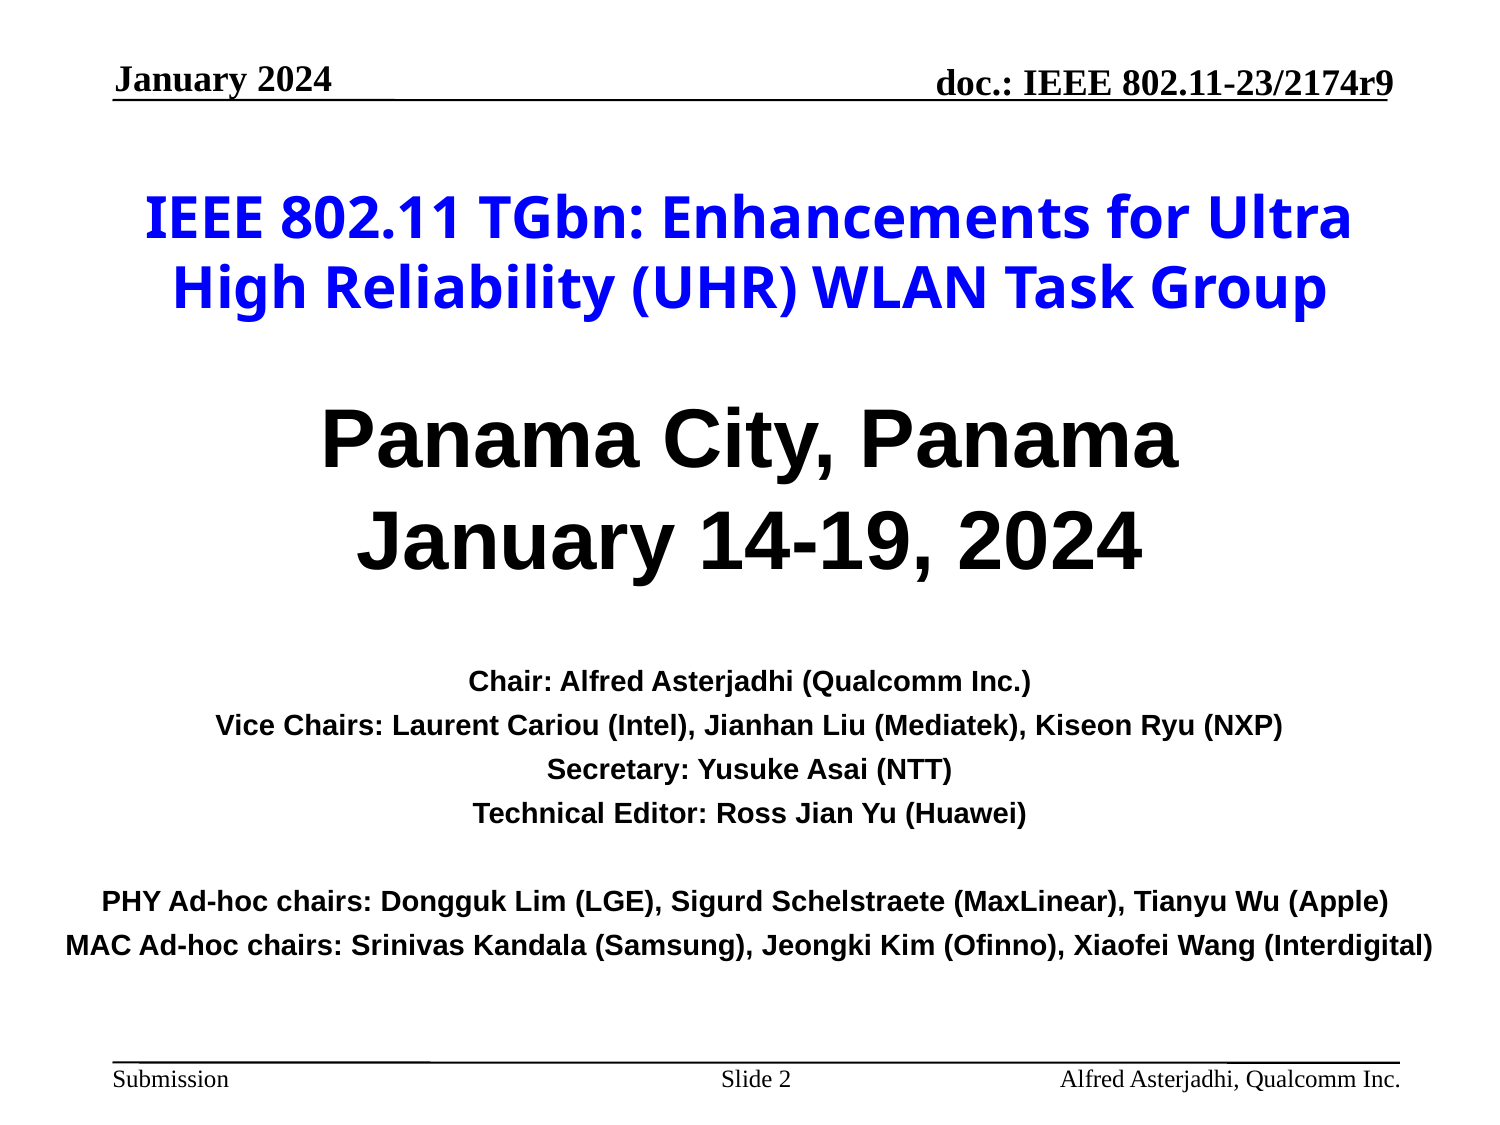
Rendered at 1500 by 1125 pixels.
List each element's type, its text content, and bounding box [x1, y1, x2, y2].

footer Alfred Asterjadhi, Qualcomm Inc. [878, 1061, 1402, 1093]
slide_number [114, 54, 493, 100]
list Panama City, Panama January 14-19, 2024 Chair: Alfred Asterjadhi (Qualcomm Inc.) Vice Chairs: Laurent Cariou (Intel), Jianhan Liu (Mediatek), Kiseon Ryu (NXP) Secretary: Yusuke Asai (NTT) Technical Editor: Ross Jian Yu (Huawei) PHY Ad-hoc chairs: Dongguk Lim (LGE), Sigurd Schelstraete (MaxLinear), Tianyu Wu (Apple) MAC Ad-hoc chairs: Srinivas Kandala (Samsung), Jeongki Kim (Ofinno), Xiaofei Wang (Interdigital) [0, 387, 1500, 1063]
slide_number Slide 2 [712, 1061, 800, 1123]
title IEEE 802.11 TGbn: Enhancements for Ultra High Reliability (UHR) WLAN Task Group [112, 112, 1388, 387]
